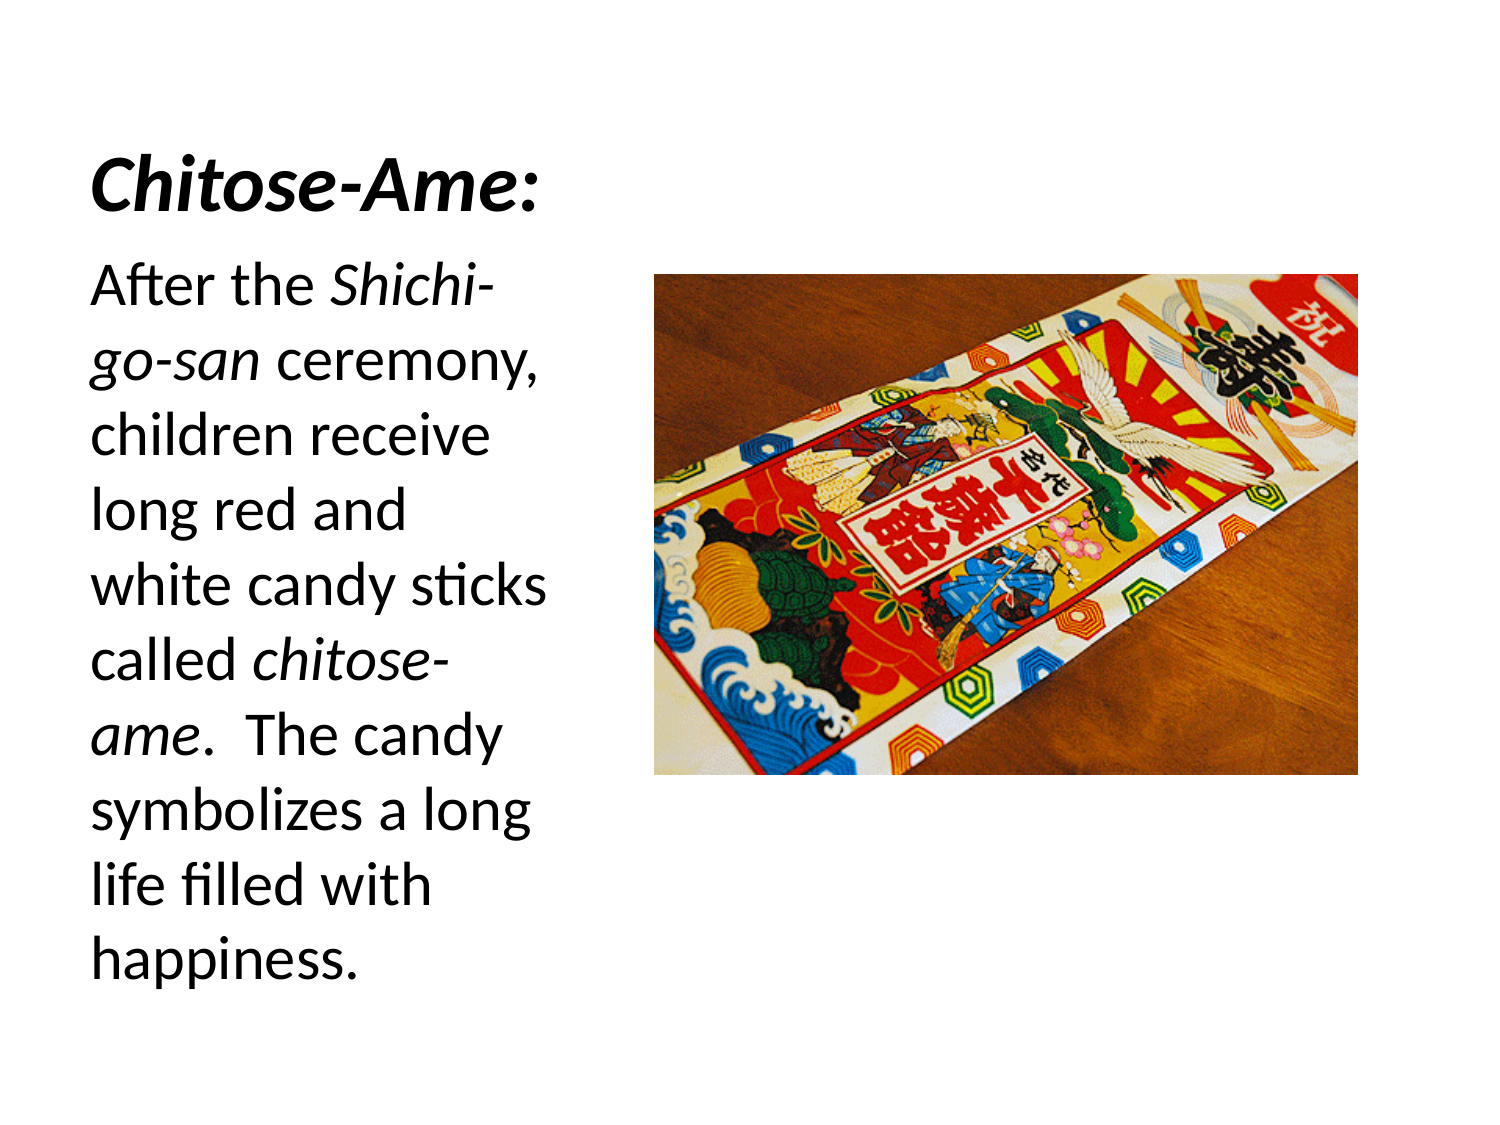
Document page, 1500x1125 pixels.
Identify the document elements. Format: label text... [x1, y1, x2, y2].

list After the Shichi-go-san ceremony, children receive long red and white candy sticks called chitose-ame. The candy symbolizes a long life filled with happiness. [75, 235, 569, 1005]
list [653, 274, 1358, 776]
title Chitose-Ame: [75, 44, 569, 235]
